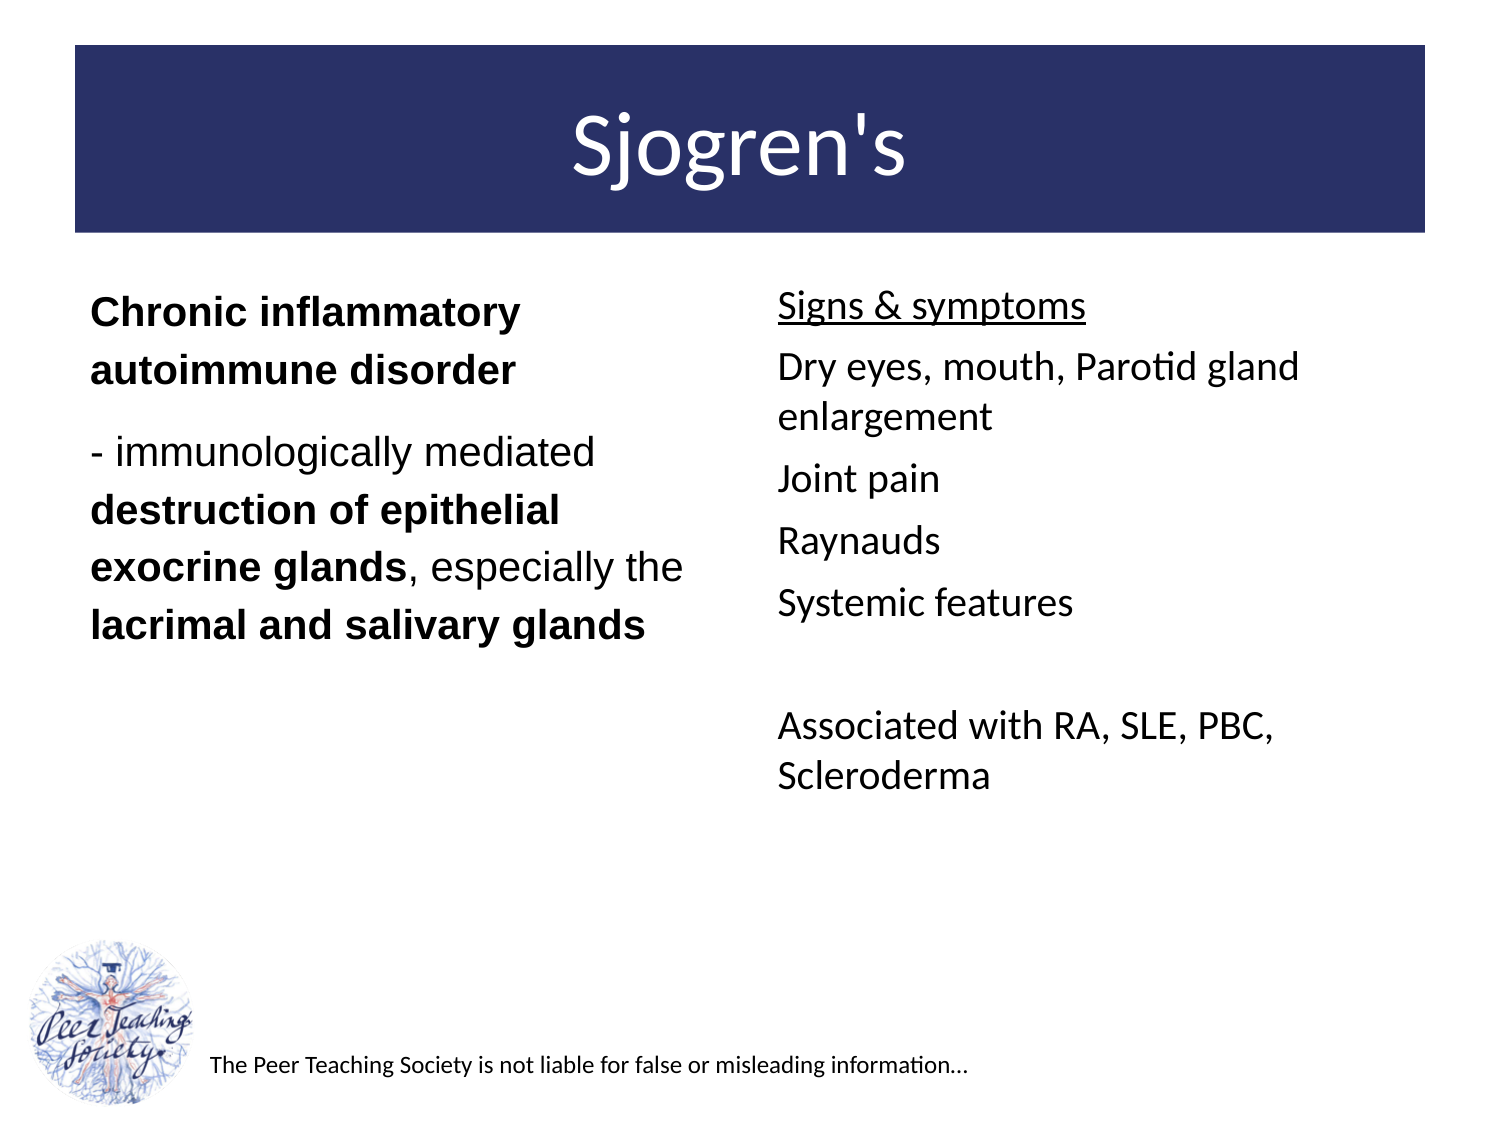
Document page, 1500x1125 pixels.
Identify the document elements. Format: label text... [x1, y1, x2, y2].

list Signs & symptoms Dry eyes, mouth, Parotid gland enlargement Joint pain Raynauds Systemic features Associated with RA, SLE, PBC, Scleroderma [762, 262, 1425, 1005]
picture [26, 938, 195, 1107]
list Chronic inflammatory autoimmune disorder - immunologically mediated destruction of epithelial exocrine glands, especially the lacrimal and salivary glands [75, 262, 738, 1005]
title Sjogren's [75, 45, 1425, 233]
